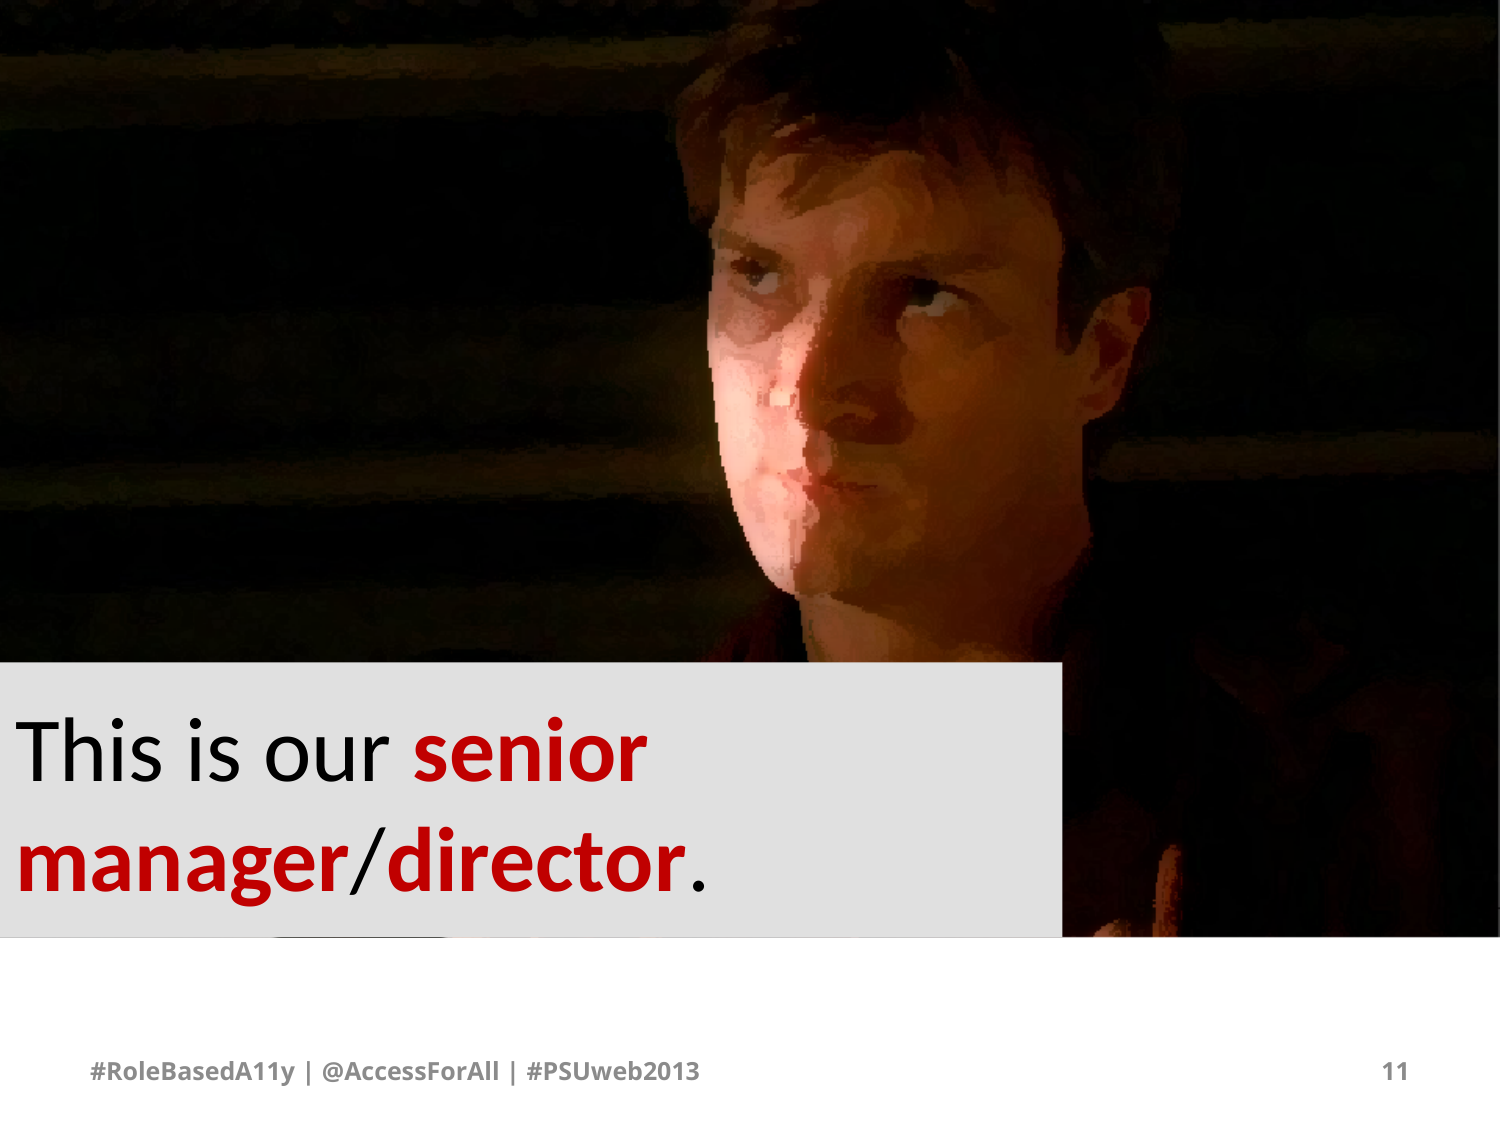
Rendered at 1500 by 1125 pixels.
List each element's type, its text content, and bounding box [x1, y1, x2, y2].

picture [0, 0, 1500, 938]
slide_number 11 [1337, 1042, 1425, 1103]
footer #RoleBasedA11y | @AccessForAll | #PSUweb2013 [75, 1042, 1313, 1103]
